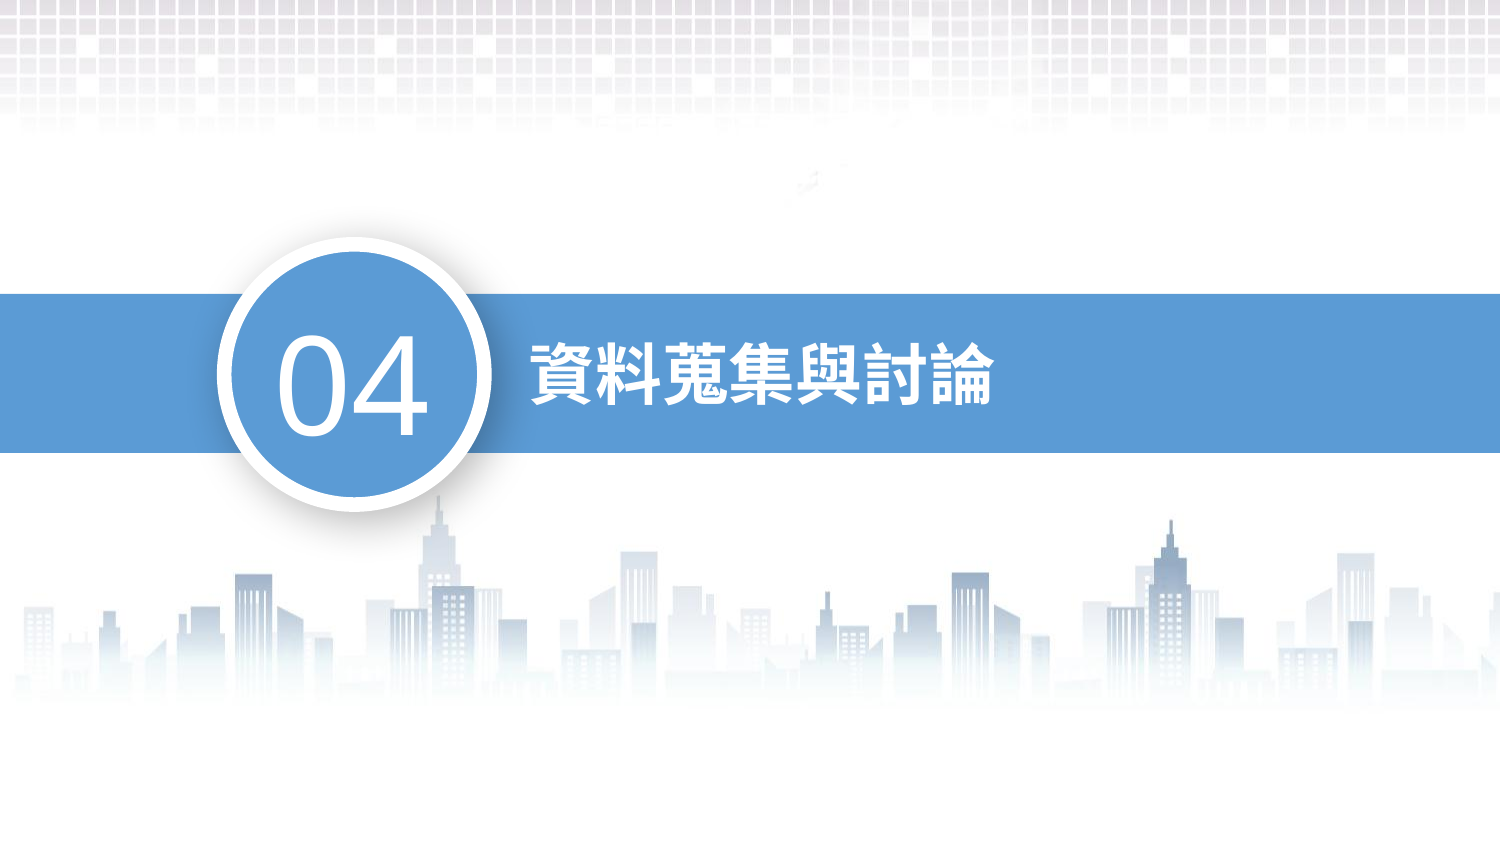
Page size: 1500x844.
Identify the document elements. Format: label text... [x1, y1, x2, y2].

picture [0, 0, 1500, 293]
text_box [499, 293, 1500, 454]
text_box 資料蒐集與討論 [516, 325, 1284, 421]
text_box [0, 293, 224, 454]
picture [0, 454, 1500, 844]
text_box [224, 244, 485, 505]
